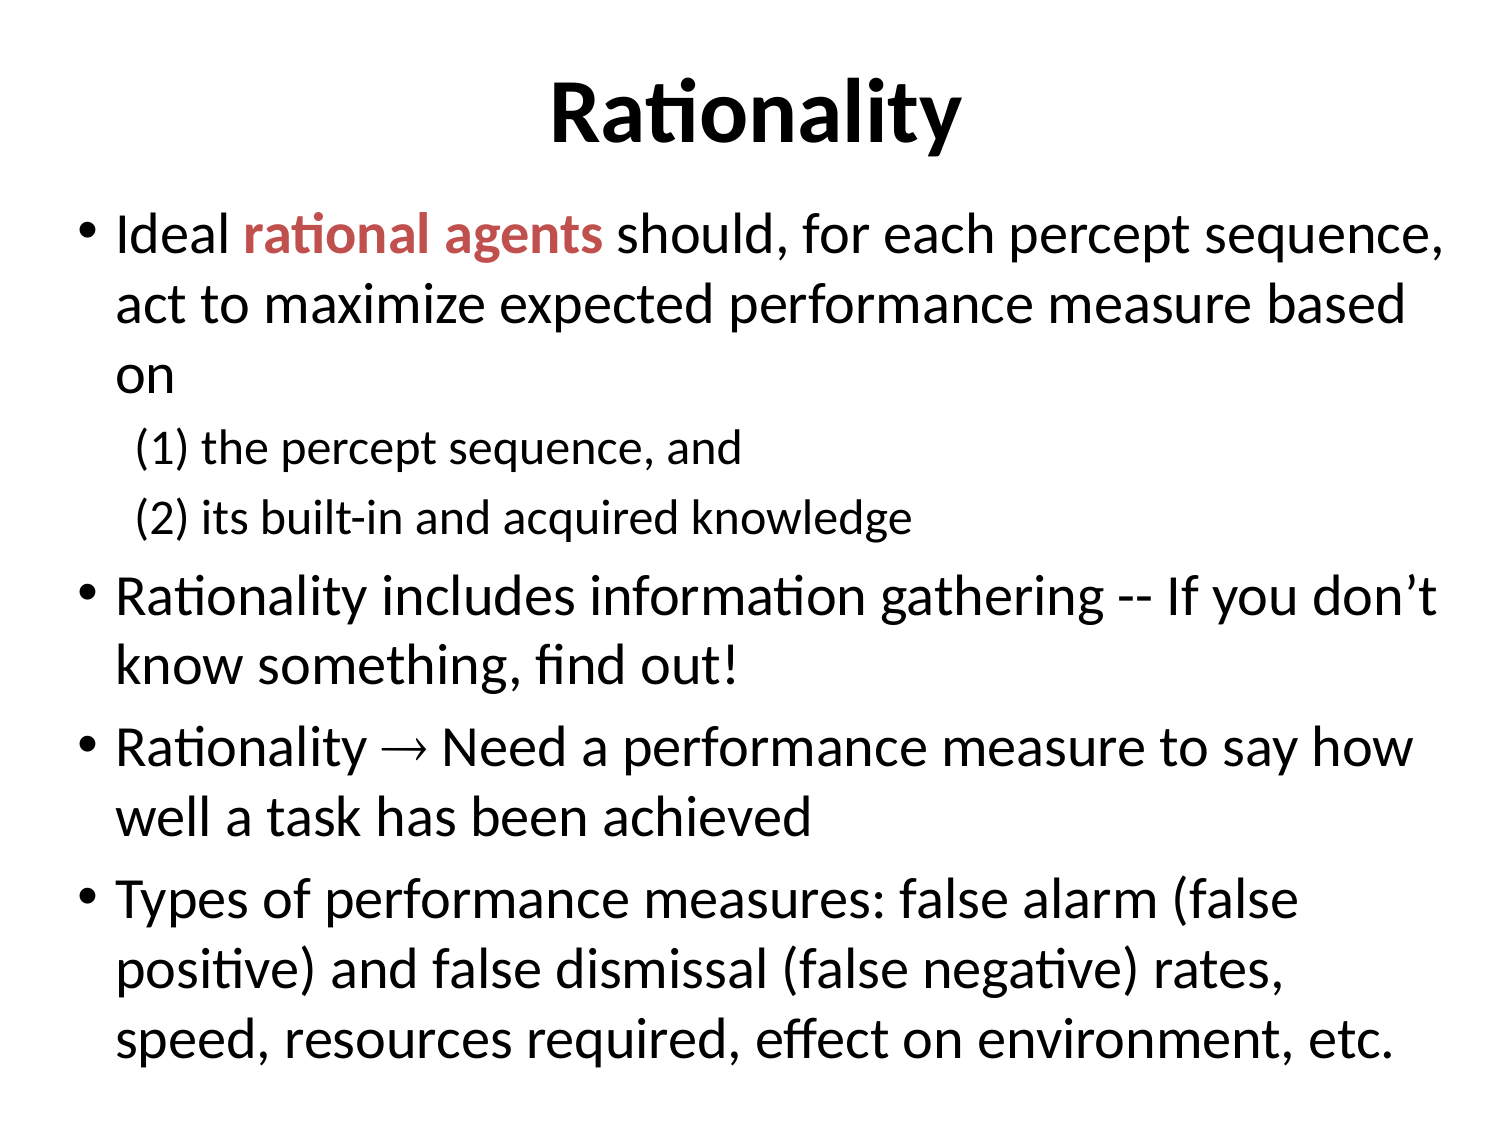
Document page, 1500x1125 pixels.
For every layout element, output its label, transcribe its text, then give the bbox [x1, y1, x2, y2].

title Rationality [37, 12, 1475, 200]
list Ideal rational agents should, for each percept sequence, act to maximize expected performance measure based on (1) the percept sequence, and (2) its built-in and acquired knowledge Rationality includes information gathering -- If you don’t know something, find out! Rationality  Need a performance measure to say how well a task has been achieved Types of performance measures: false alarm (false positive) and false dismissal (false negative) rates, speed, resources required, effect on environment, etc. [62, 187, 1463, 1125]
